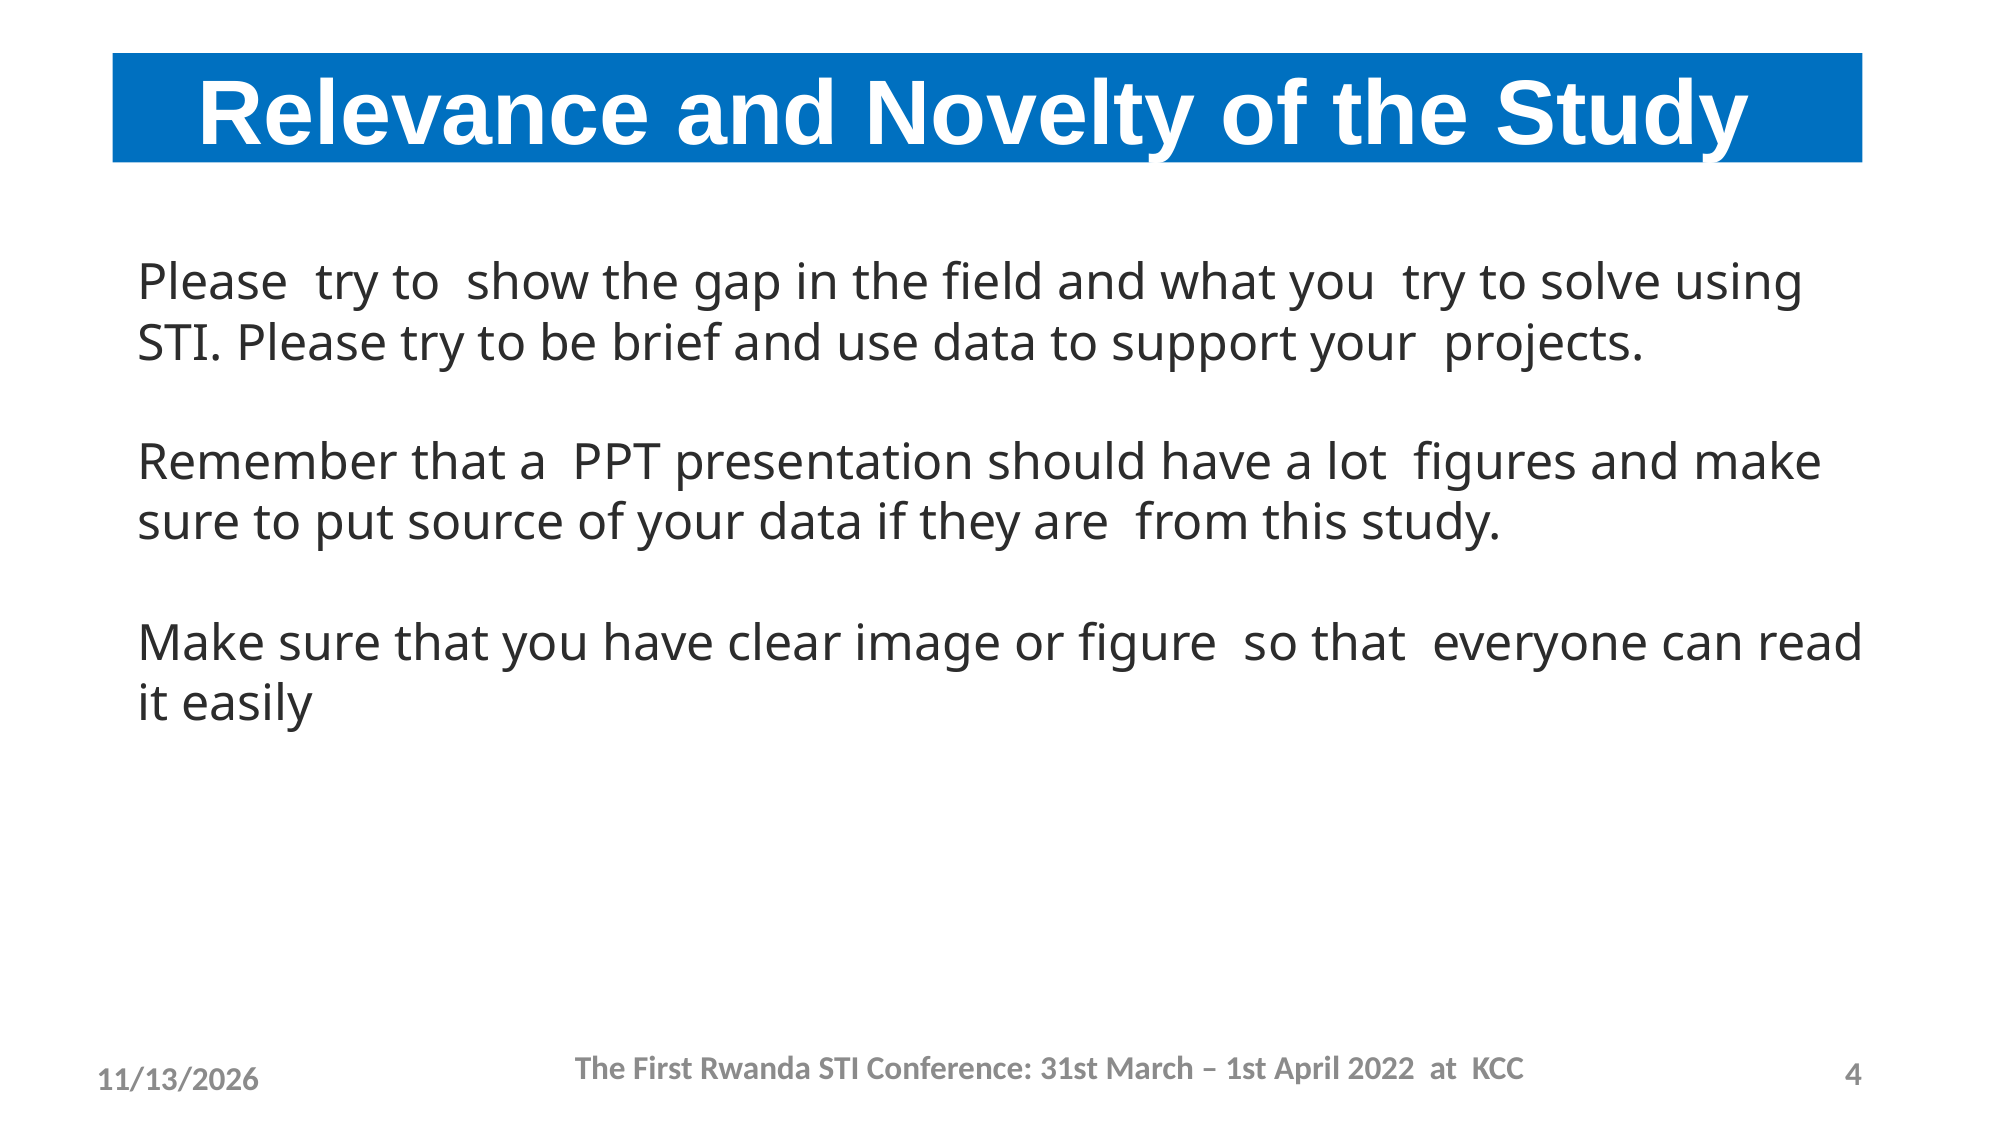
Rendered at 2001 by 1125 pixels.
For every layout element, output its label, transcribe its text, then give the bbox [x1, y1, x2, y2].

list Please try to show the gap in the field and what you try to solve using STI. Please try to be brief and use data to support your projects. Remember that a PPT presentation should have a lot figures and make sure to put source of your data if they are from this study. Make sure that you have clear image or figure so that everyone can read it easily [137, 249, 1888, 782]
title Relevance and Novelty of the Study [112, 53, 1863, 163]
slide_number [21, 1057, 335, 1098]
slide_number 4 [1734, 1052, 1973, 1093]
footer The First Rwanda STI Conference: 31st March – 1st April 2022 at KCC [437, 1046, 1663, 1092]
